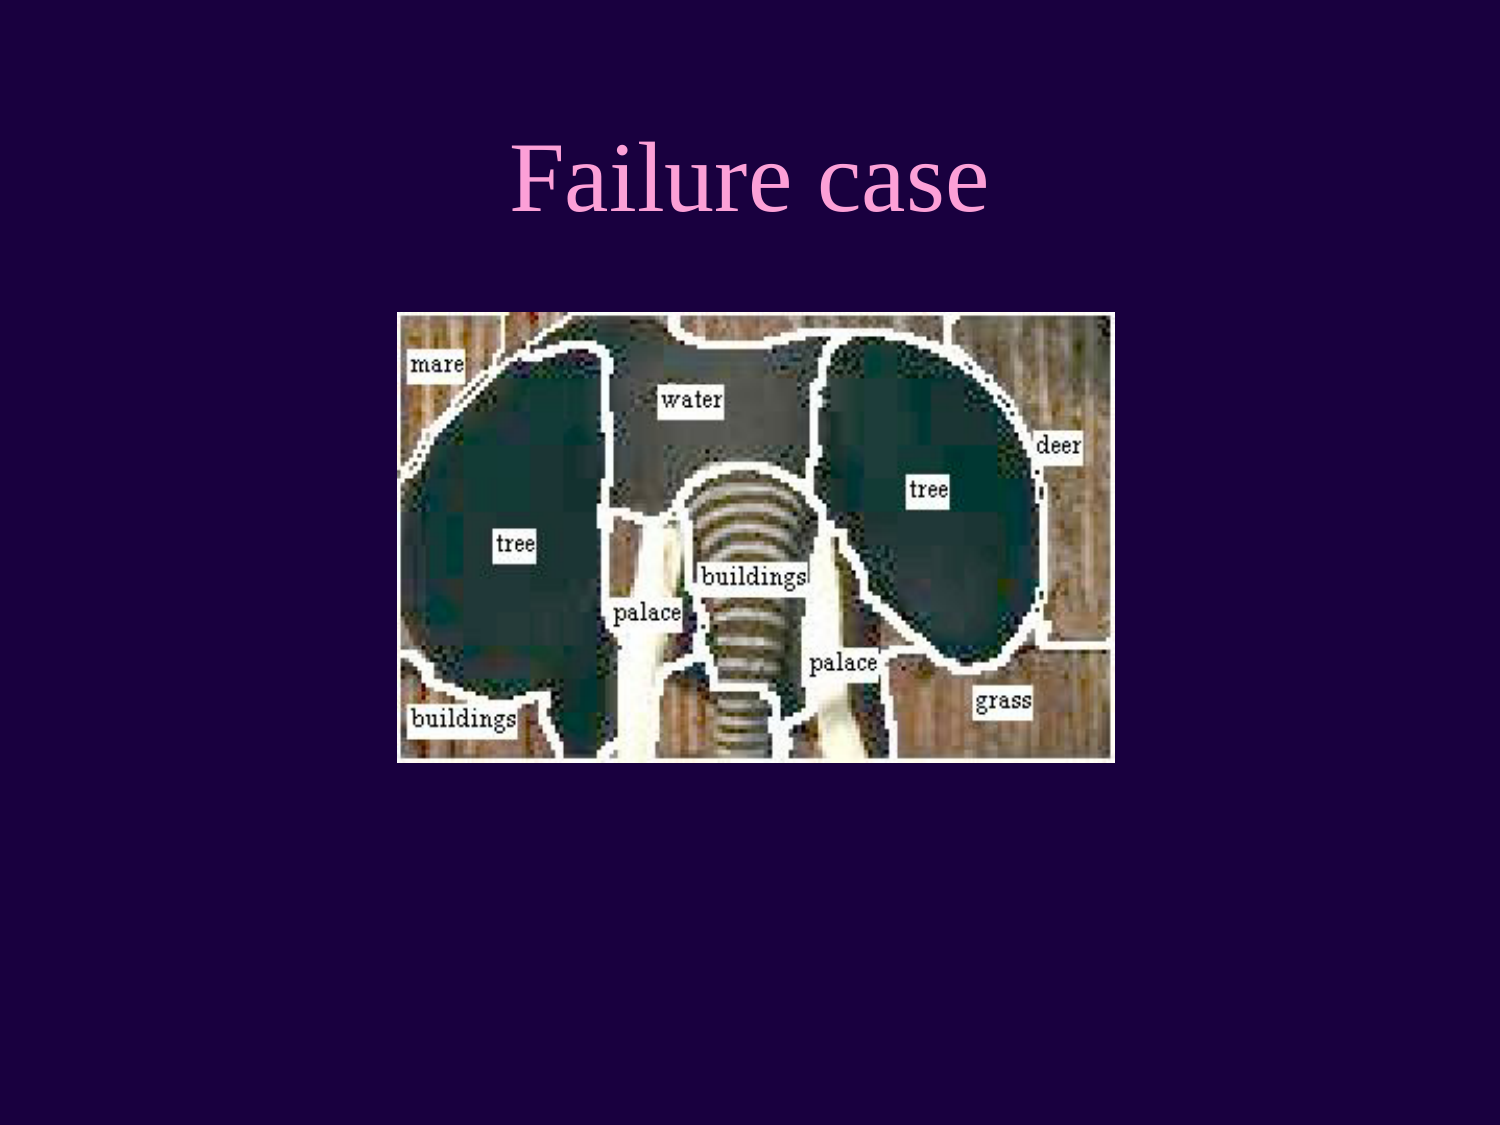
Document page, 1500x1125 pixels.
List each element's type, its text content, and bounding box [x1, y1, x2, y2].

picture [397, 312, 1115, 763]
title Failure case [112, 99, 1388, 243]
